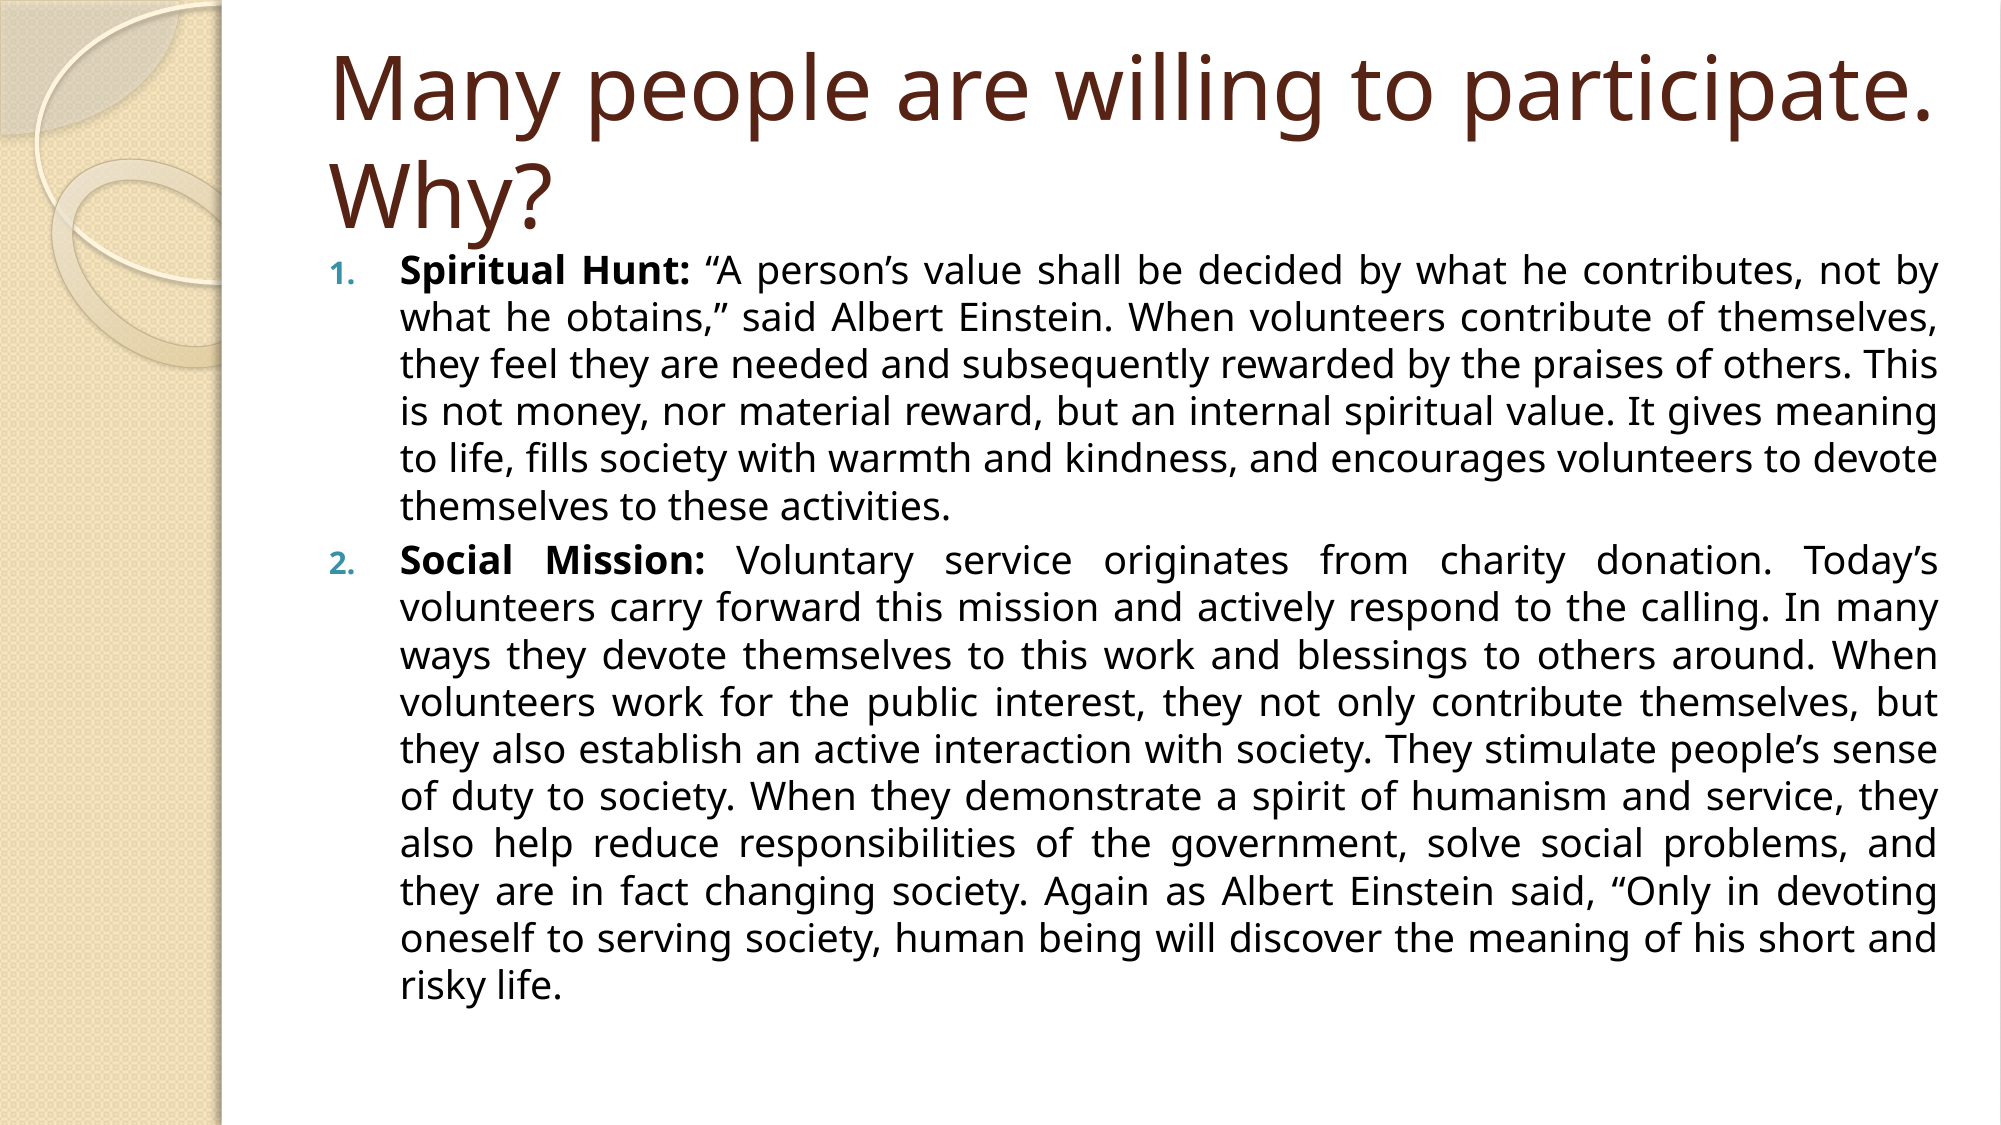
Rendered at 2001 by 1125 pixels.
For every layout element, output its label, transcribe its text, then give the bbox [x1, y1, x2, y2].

list Spiritual Hunt: “A person’s value shall be decided by what he contributes, not by what he obtains,” said Albert Einstein. When volunteers contribute of themselves, they feel they are needed and subsequently rewarded by the praises of others. This is not money, nor material reward, but an internal spiritual value. It gives meaning to life, fills society with warmth and kindness, and encourages volunteers to devote themselves to these activities. Social Mission: Voluntary service originates from charity donation. Today’s volunteers carry forward this mission and actively respond to the calling. In many ways they devote themselves to this work and blessings to others around. When volunteers work for the public interest, they not only contribute themselves, but they also establish an active interaction with society. They stimulate people’s sense of duty to society. When they demonstrate a spirit of humanism and service, they also help reduce responsibilities of the government, solve social problems, and they are in fact changing society. Again as Albert Einstein said, “Only in devoting oneself to serving society, human being will discover the meaning of his short and risky life. [313, 237, 1954, 1025]
title Many people are willing to participate. Why? [313, 45, 1954, 233]
